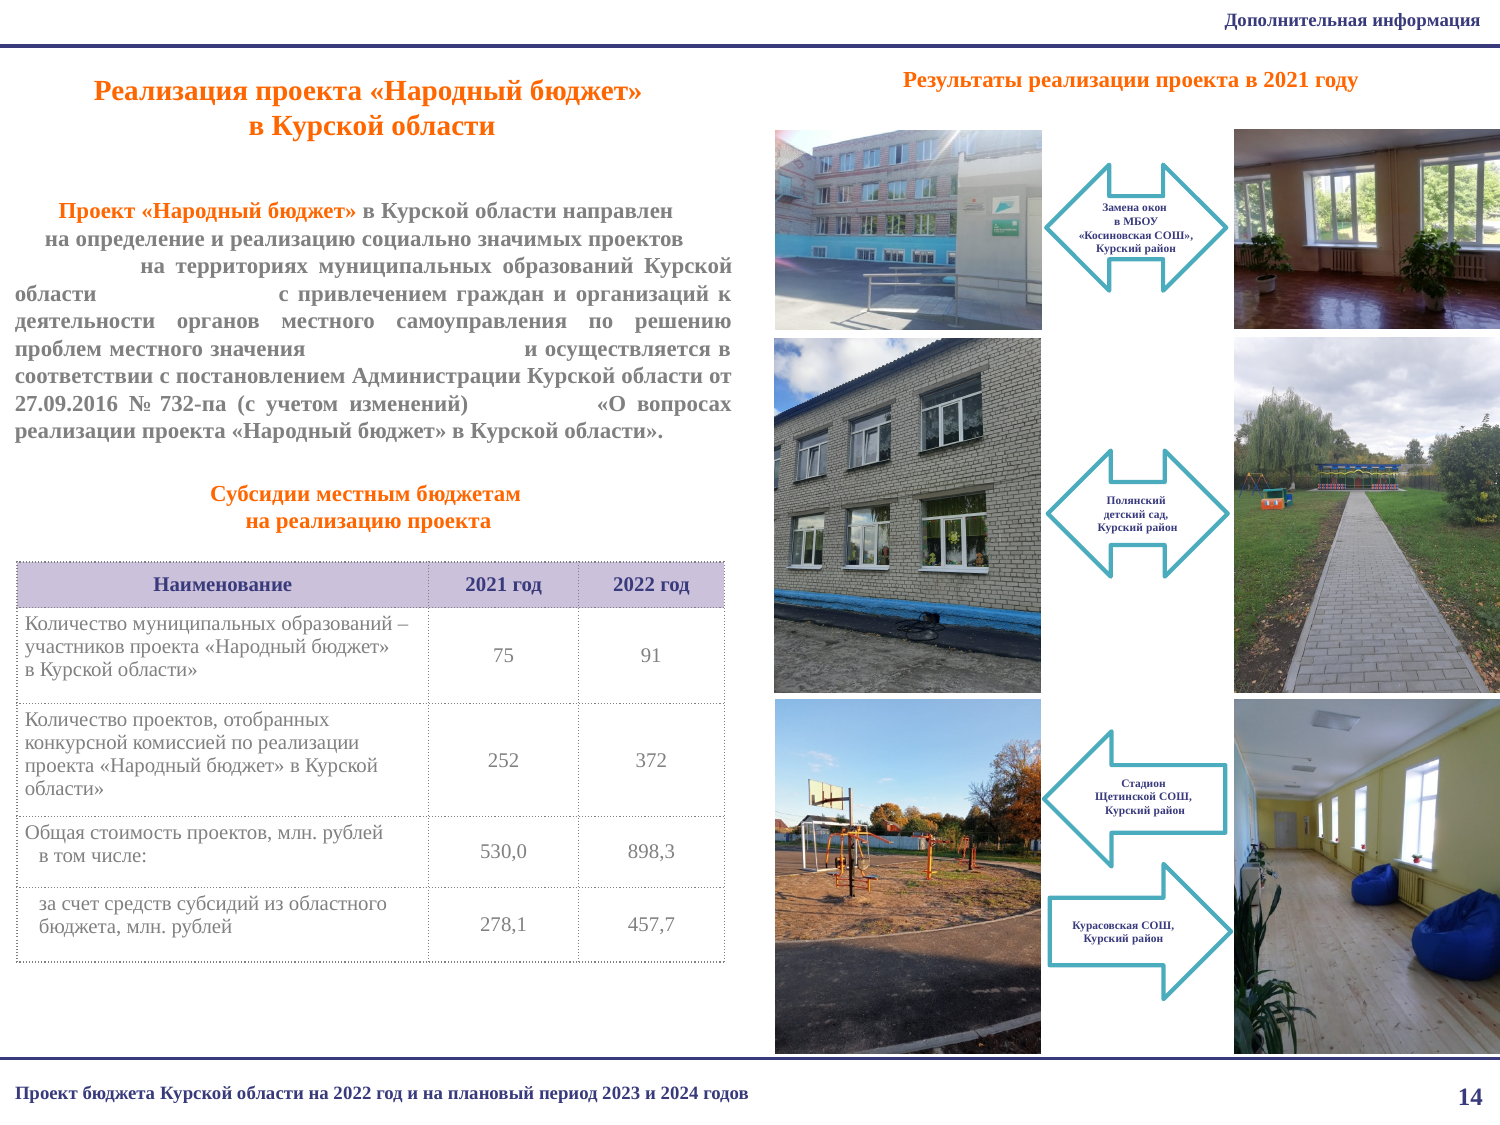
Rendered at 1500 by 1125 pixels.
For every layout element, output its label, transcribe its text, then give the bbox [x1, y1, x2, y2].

table_header Наименование [17, 562, 429, 608]
text_box Проект «Народный бюджет» в Курской области направлен на определение и реализацию социально значимых проектов на территориях муниципальных образований Курской области с привлечением граждан и организаций к деятельности органов местного самоуправления по решению проблем местного значения и осуществляется в соответствии с постановлением Администрации Курской области от 27.09.2016 № 732-па (с учетом изменений) «О вопросах реализации проекта «Народный бюджет» в Курской области». [0, 188, 748, 451]
table_cell 252 [429, 703, 578, 817]
table_cell 898,3 [578, 817, 724, 887]
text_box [0, 1058, 1500, 1125]
picture [1233, 337, 1500, 693]
text_box Результаты реализации проекта в 2021 году [762, 56, 1500, 99]
table_header 2022 год [578, 562, 724, 608]
table_cell 457,7 [578, 887, 724, 962]
table_cell 372 [578, 703, 724, 817]
table_cell за счет средств субсидий из областного бюджета, млн. рублей [17, 887, 429, 962]
text_box Замена окон в МБОУ «Косиновская СОШ», Курский район [1047, 162, 1228, 293]
text_box Курасовская СОШ, Курский район [1047, 875, 1228, 1002]
picture [774, 698, 1041, 1054]
picture [774, 338, 1041, 694]
table_cell 530,0 [429, 817, 578, 887]
picture [775, 130, 1042, 331]
table_cell 278,1 [429, 887, 578, 962]
text_box Субсидии местным бюджетам на реализацию проекта [0, 471, 738, 541]
text_box Дополнительная информация [0, 0, 1500, 38]
text_box Полянский детский сад, Курский район [1046, 448, 1228, 579]
picture [1233, 698, 1500, 1054]
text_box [1043, 730, 1226, 867]
table_cell 75 [429, 608, 578, 703]
table_cell Общая стоимость проектов, млн. рублей в том числе: [17, 817, 429, 887]
table_cell Количество проектов, отобранных конкурсной комиссией по реализации проекта «Народный бюджет» в Курской области» [17, 703, 429, 817]
text_box Реализация проекта «Народный бюджет» в Курской области [0, 53, 748, 166]
picture [1233, 128, 1500, 329]
table_cell 91 [578, 608, 724, 703]
table_header 2021 год [429, 562, 578, 608]
table_cell Количество муниципальных образований – участников проекта «Народный бюджет» в Курской области» [17, 608, 429, 703]
